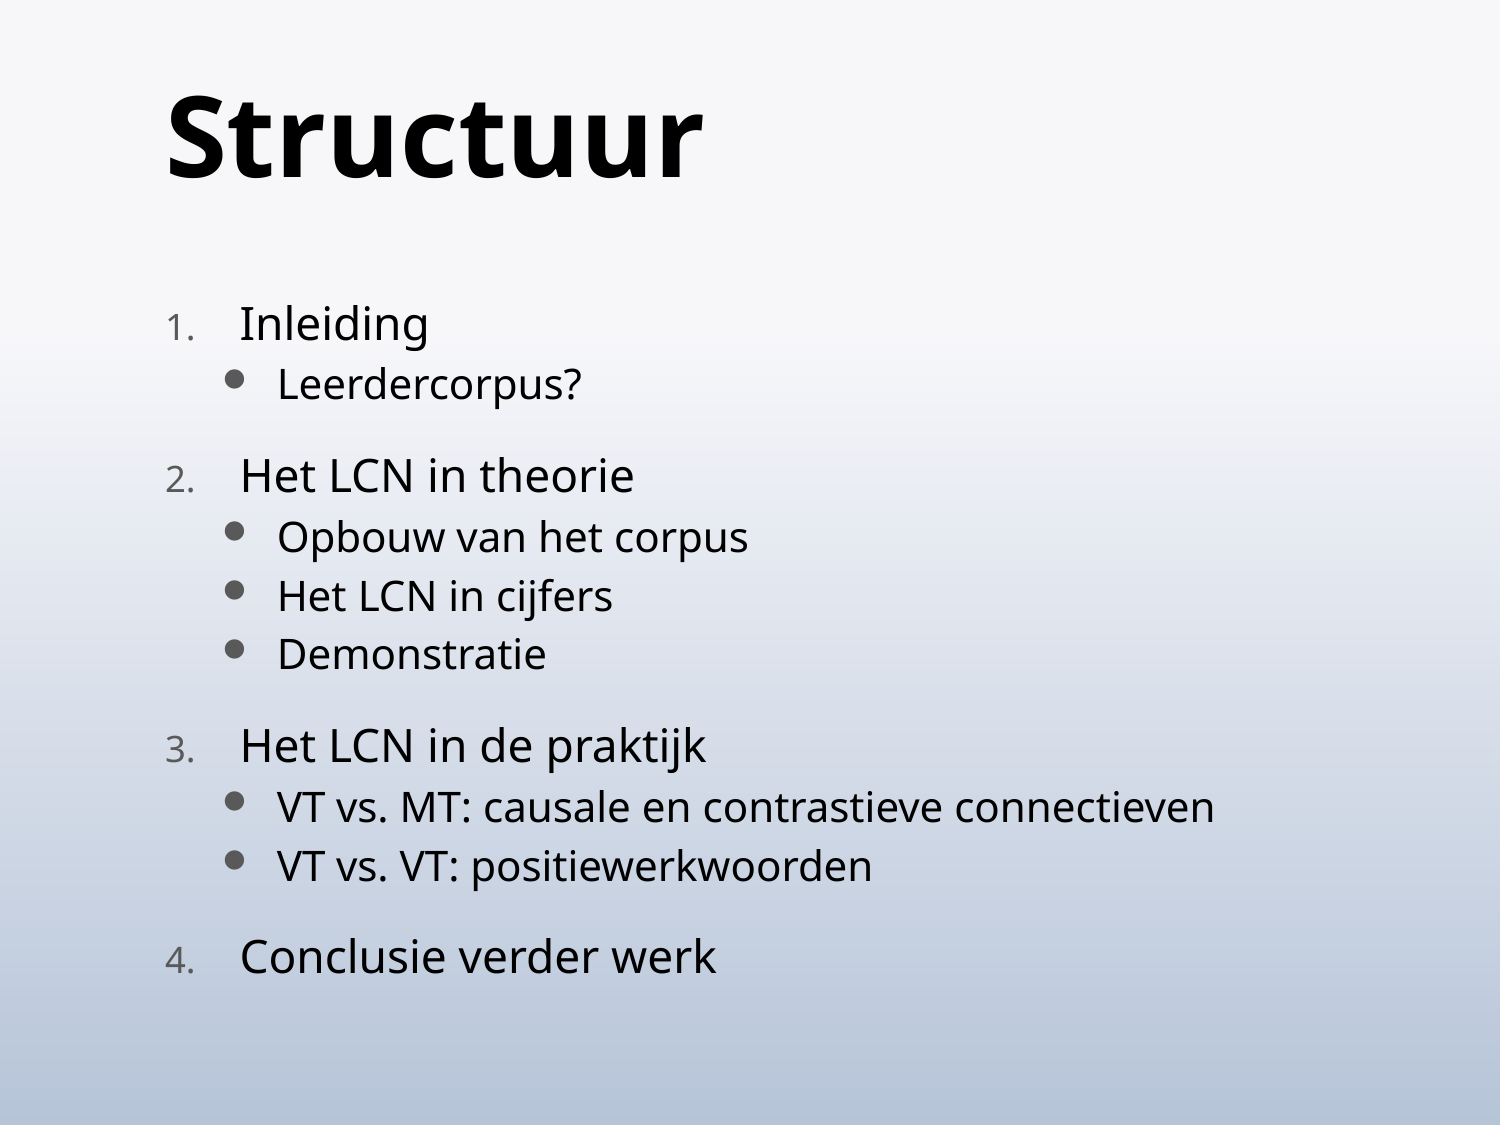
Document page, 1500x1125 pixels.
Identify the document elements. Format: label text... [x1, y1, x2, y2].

title Structuur [150, 37, 1350, 245]
list Inleiding Leerdercorpus? Het LCN in theorie Opbouw van het corpus Het LCN in cijfers Demonstratie Het LCN in de praktijk VT vs. MT: causale en contrastieve connectieven VT vs. VT: positiewerkwoorden Conclusie verder werk [150, 286, 1350, 993]
